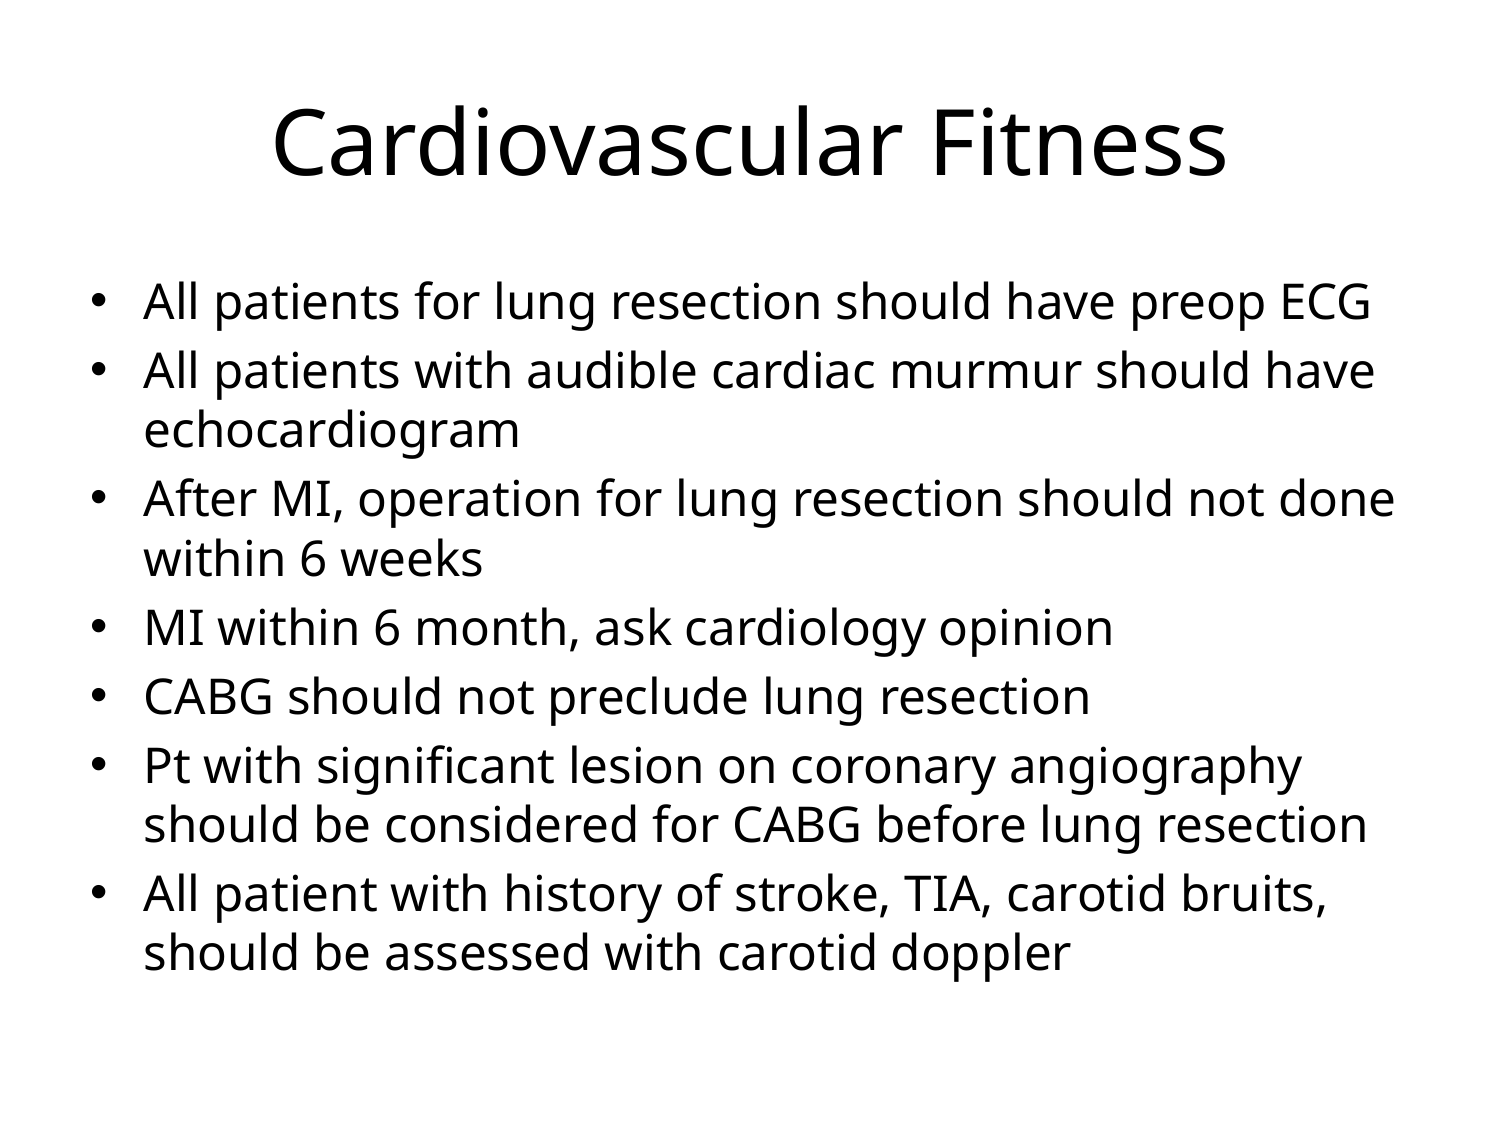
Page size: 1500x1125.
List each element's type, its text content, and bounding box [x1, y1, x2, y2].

title Cardiovascular Fitness [75, 45, 1425, 233]
list All patients for lung resection should have preop ECG All patients with audible cardiac murmur should have echocardiogram After MI, operation for lung resection should not done within 6 weeks MI within 6 month, ask cardiology opinion CABG should not preclude lung resection Pt with significant lesion on coronary angiography should be considered for CABG before lung resection All patient with history of stroke, TIA, carotid bruits, should be assessed with carotid doppler [75, 262, 1425, 1005]
